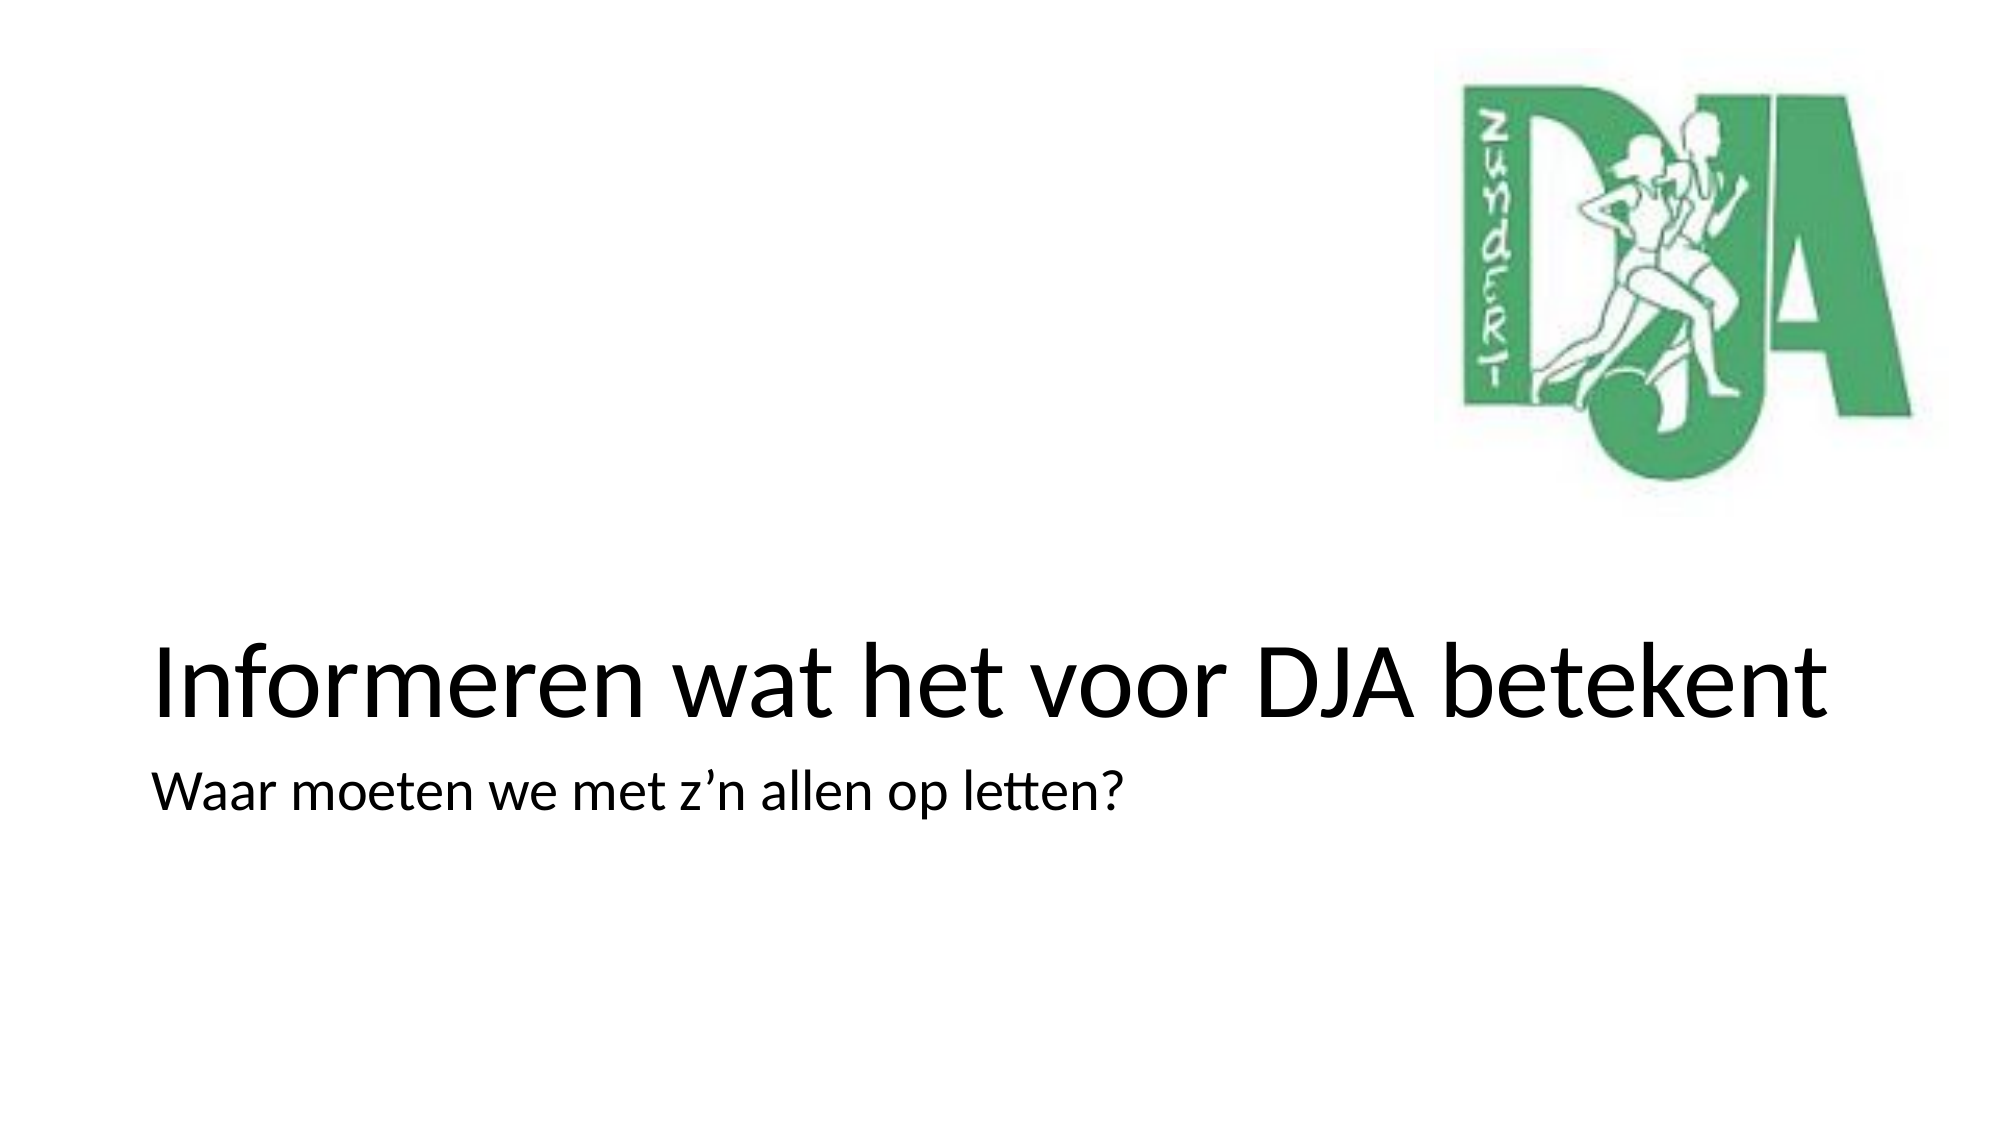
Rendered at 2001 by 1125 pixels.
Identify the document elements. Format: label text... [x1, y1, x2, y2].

picture [1433, 48, 1950, 517]
list Waar moeten we met z’n allen op letten? [136, 752, 1862, 999]
title Informeren wat het voor DJA betekent [136, 280, 1862, 749]
